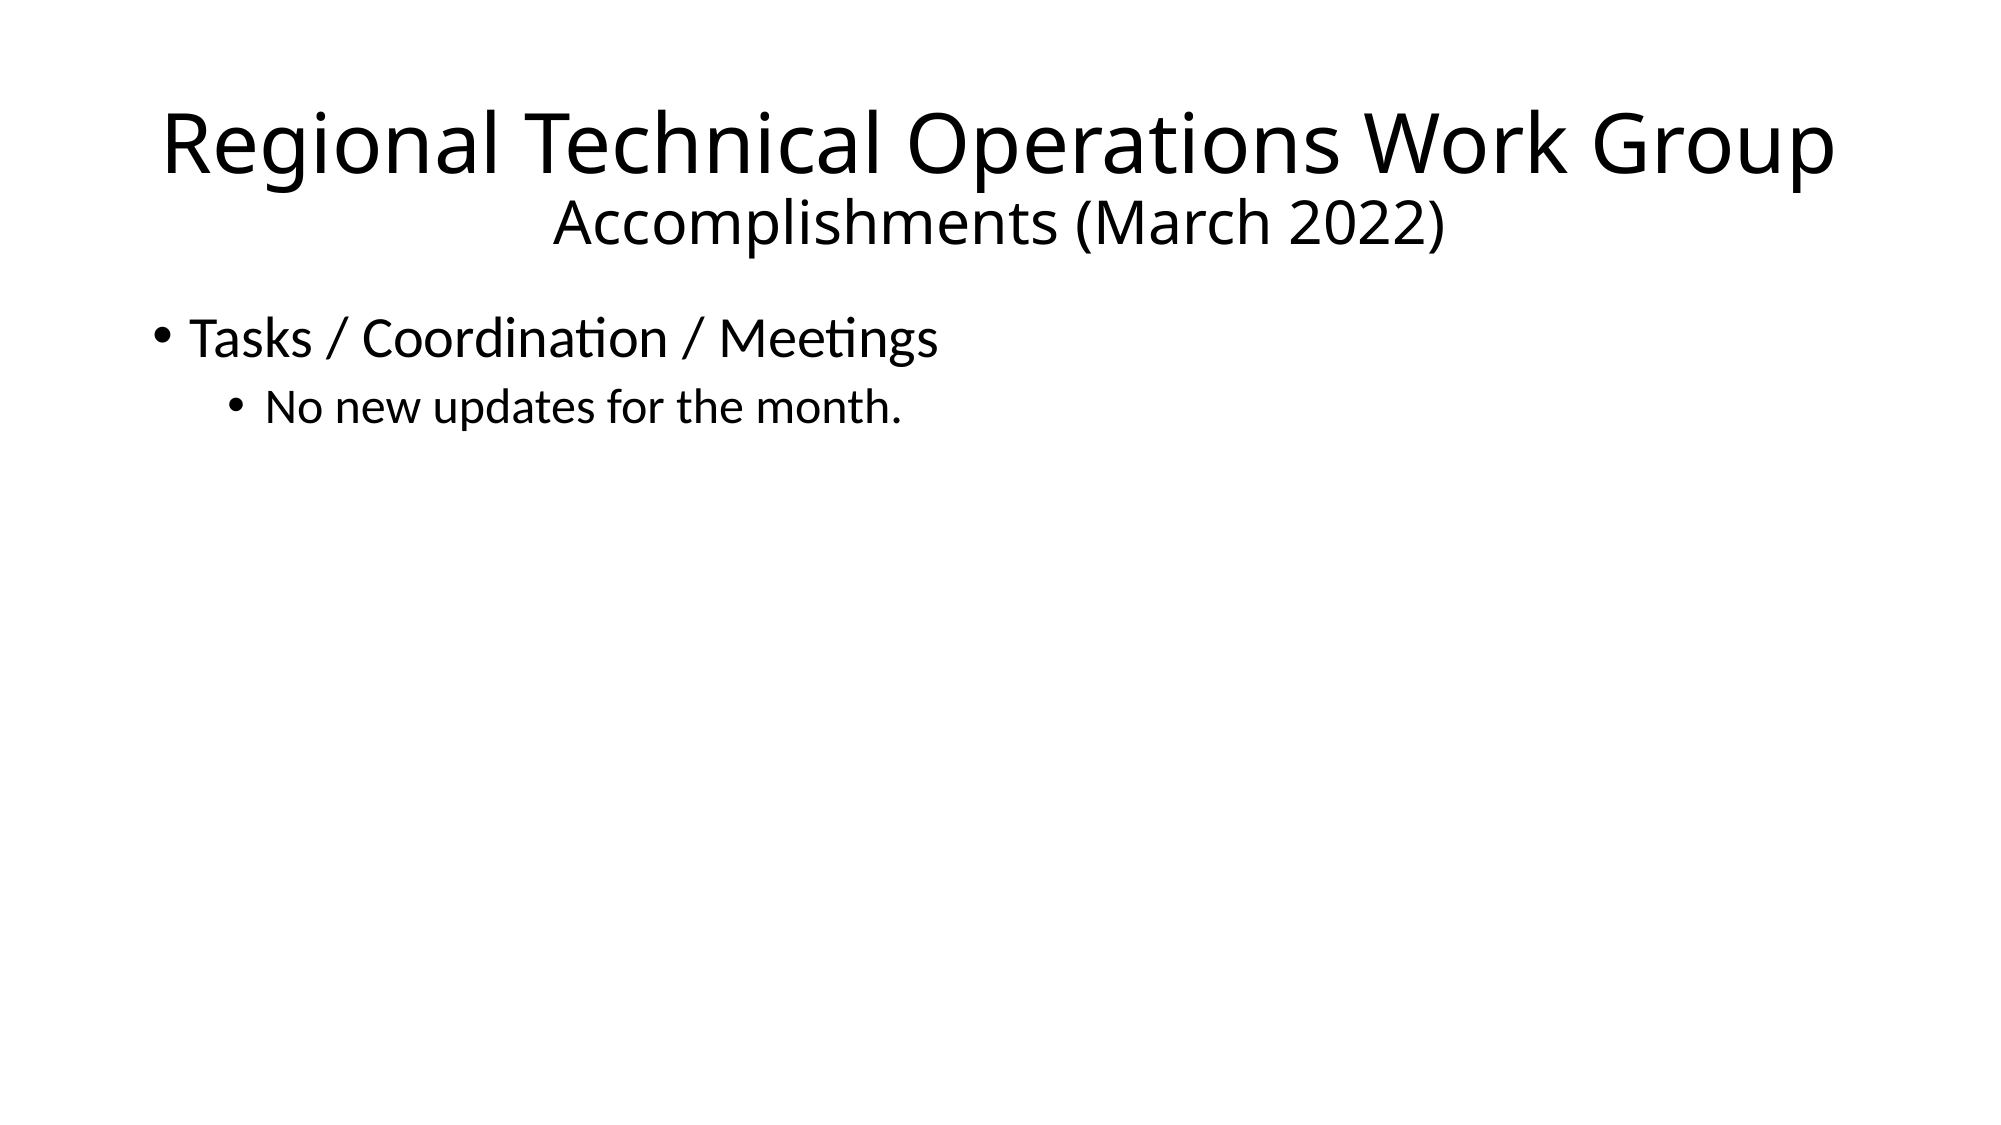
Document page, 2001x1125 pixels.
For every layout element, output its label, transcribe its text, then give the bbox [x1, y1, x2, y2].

list Tasks / Coordination / Meetings No new updates for the month. [137, 299, 1863, 1014]
title Regional Technical Operations Work Group Accomplishments (March 2022) [137, 59, 1863, 299]
